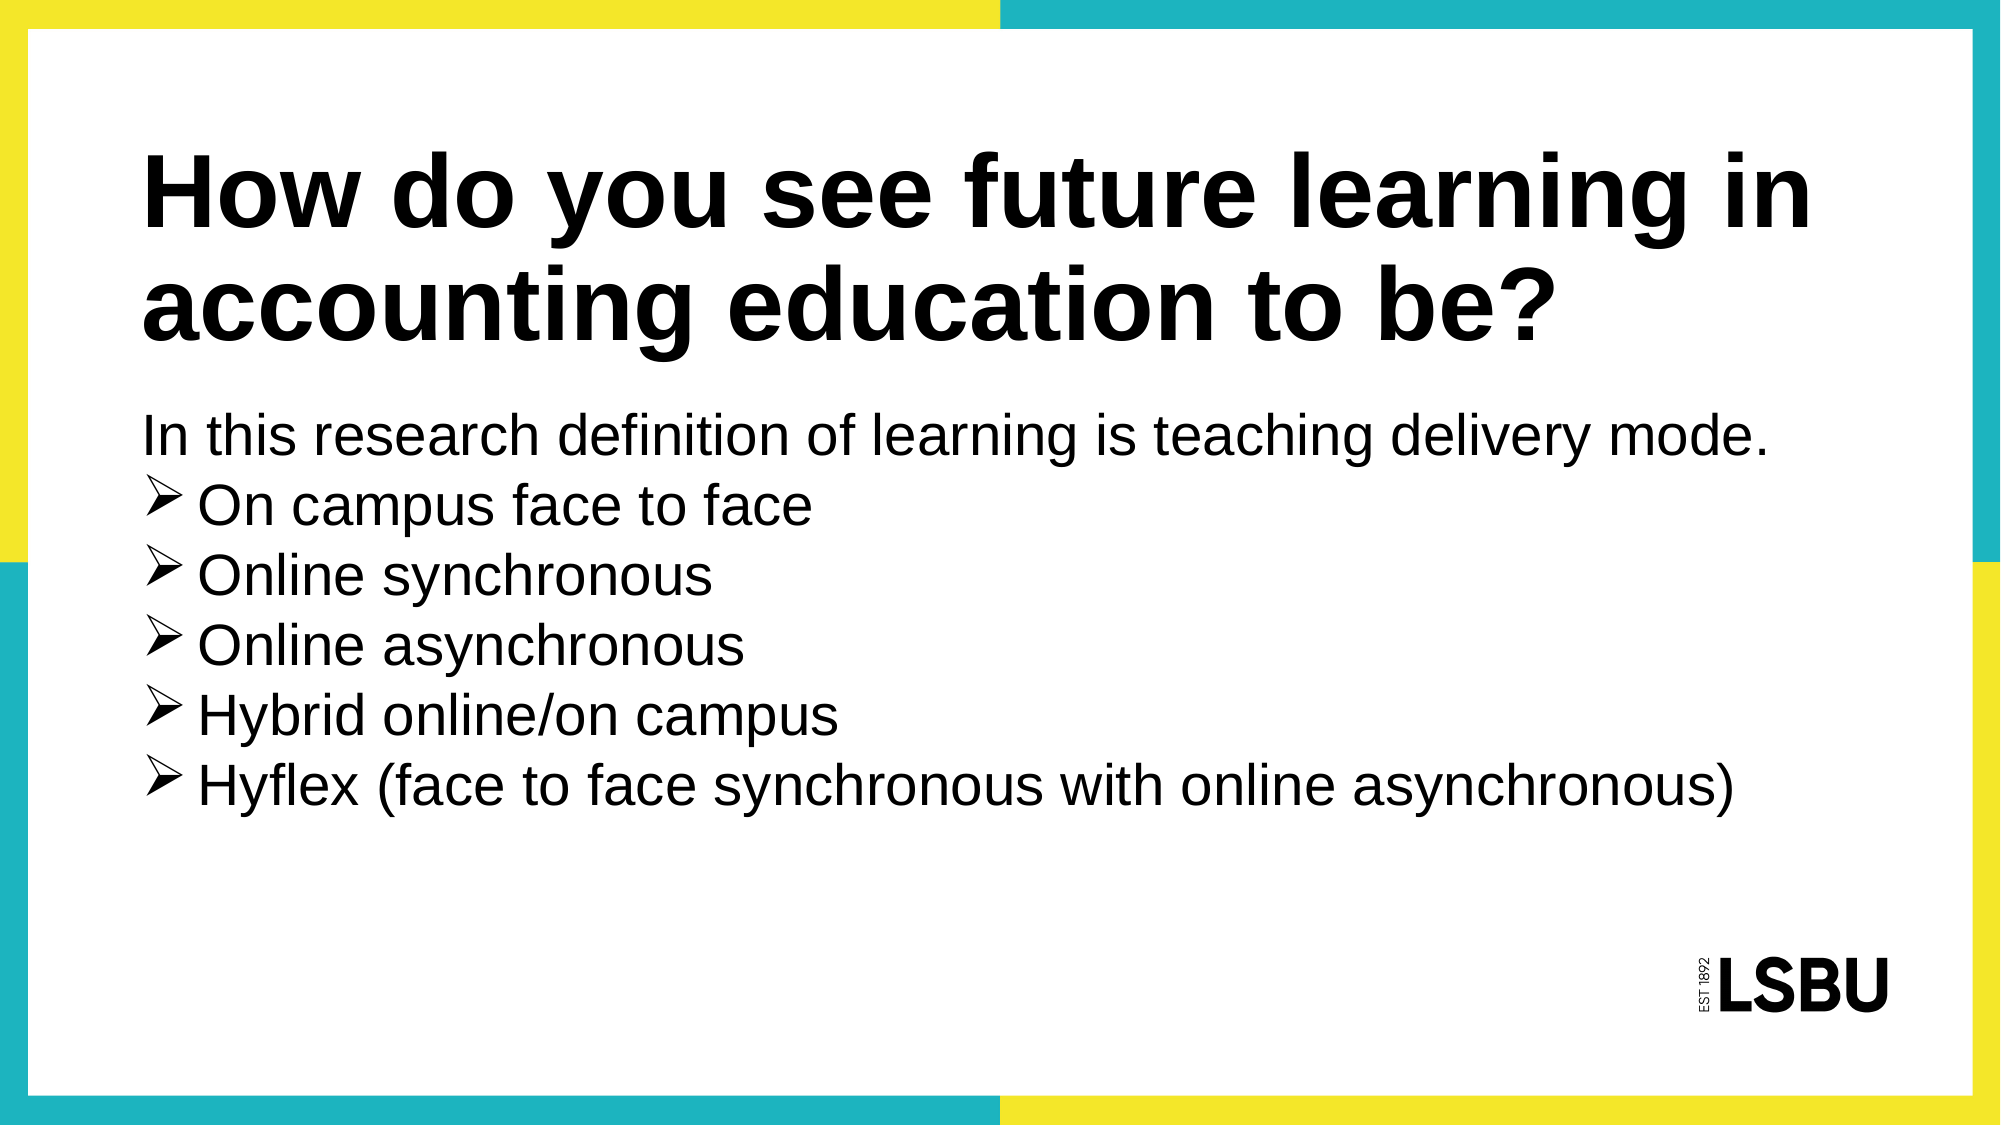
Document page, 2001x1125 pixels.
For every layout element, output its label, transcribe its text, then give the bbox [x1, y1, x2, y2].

subtitle In this research definition of learning is teaching delivery mode. On campus face to face Online synchronous Online asynchronous Hybrid online/on campus Hyflex (face to face synchronous with online asynchronous) [126, 389, 1852, 905]
title How do you see future learning in accounting education to be? [126, 130, 1852, 294]
picture [0, 0, 2001, 1125]
